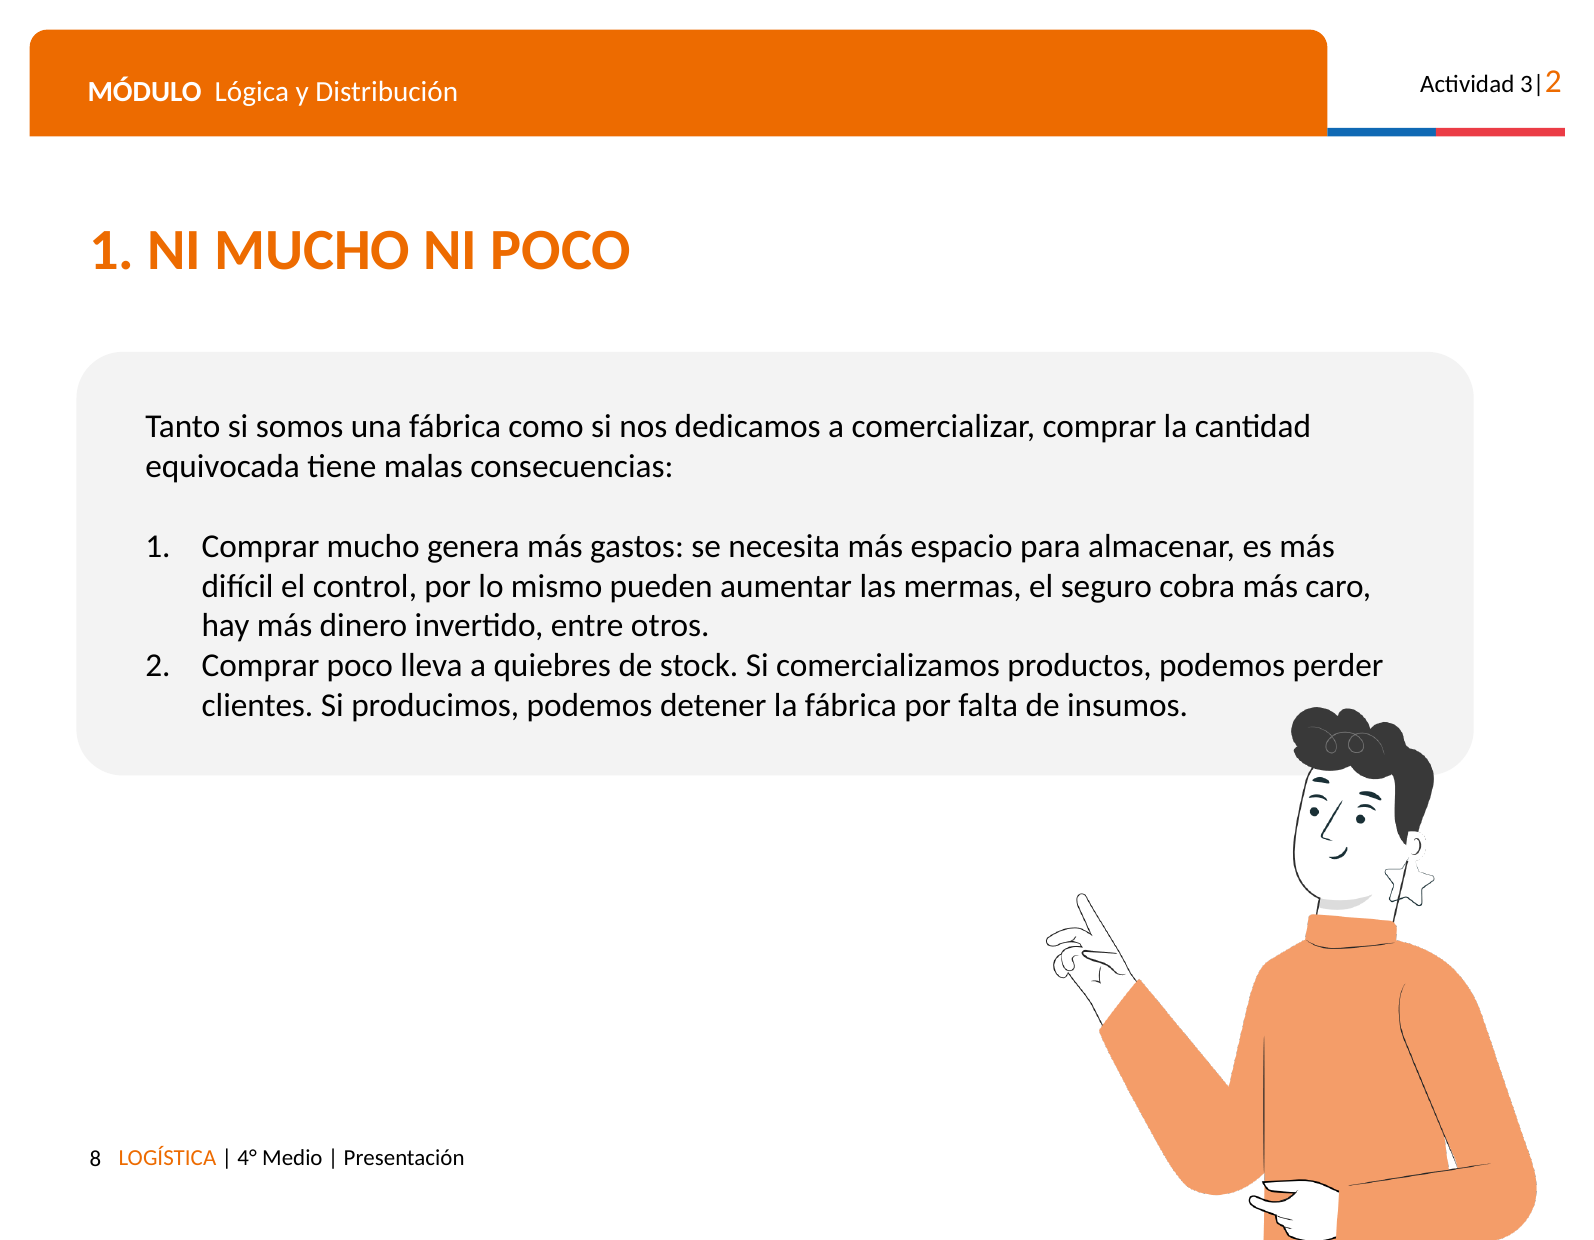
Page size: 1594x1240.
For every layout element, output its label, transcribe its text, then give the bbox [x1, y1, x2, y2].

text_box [76, 351, 1474, 776]
slide_number ‹#› [72, 1128, 117, 1240]
text_box 1. NI MUCHO NI POCO [74, 209, 1543, 296]
picture [1045, 707, 1537, 1240]
